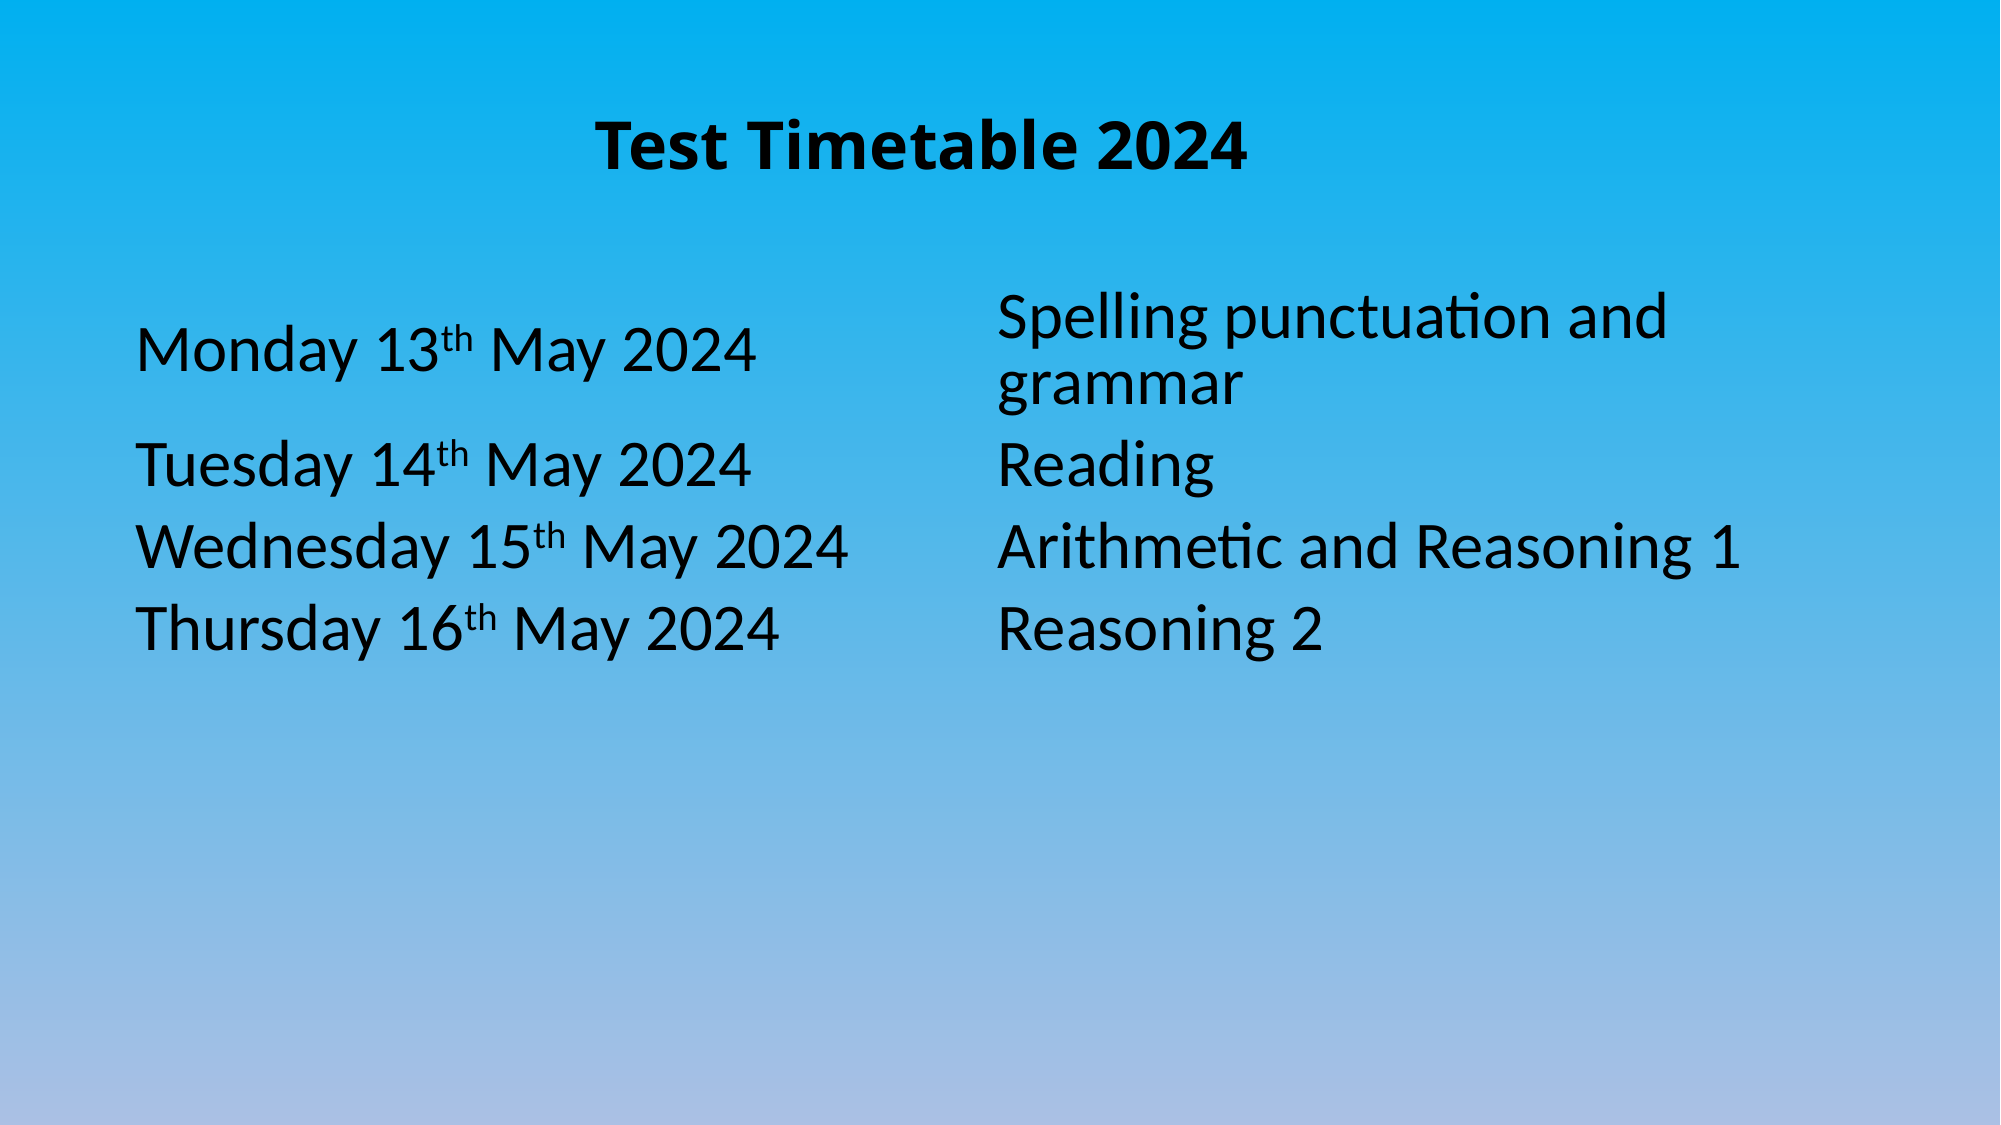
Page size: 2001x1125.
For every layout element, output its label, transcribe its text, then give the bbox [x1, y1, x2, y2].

table_cell Tuesday 14th May 2024 [120, 429, 983, 511]
table_header Monday 13th May 2024 [120, 280, 983, 429]
table_header Spelling punctuation and grammar [983, 280, 1845, 429]
table_cell Arithmetic and Reasoning 1 [983, 511, 1845, 593]
table_cell Reasoning 2 [983, 593, 1845, 675]
table_cell Reading [983, 429, 1845, 511]
table_cell Thursday 16th May 2024 [120, 593, 983, 675]
title Test Timetable 2024 [180, 97, 1681, 194]
table_cell Wednesday 15th May 2024 [120, 511, 983, 593]
